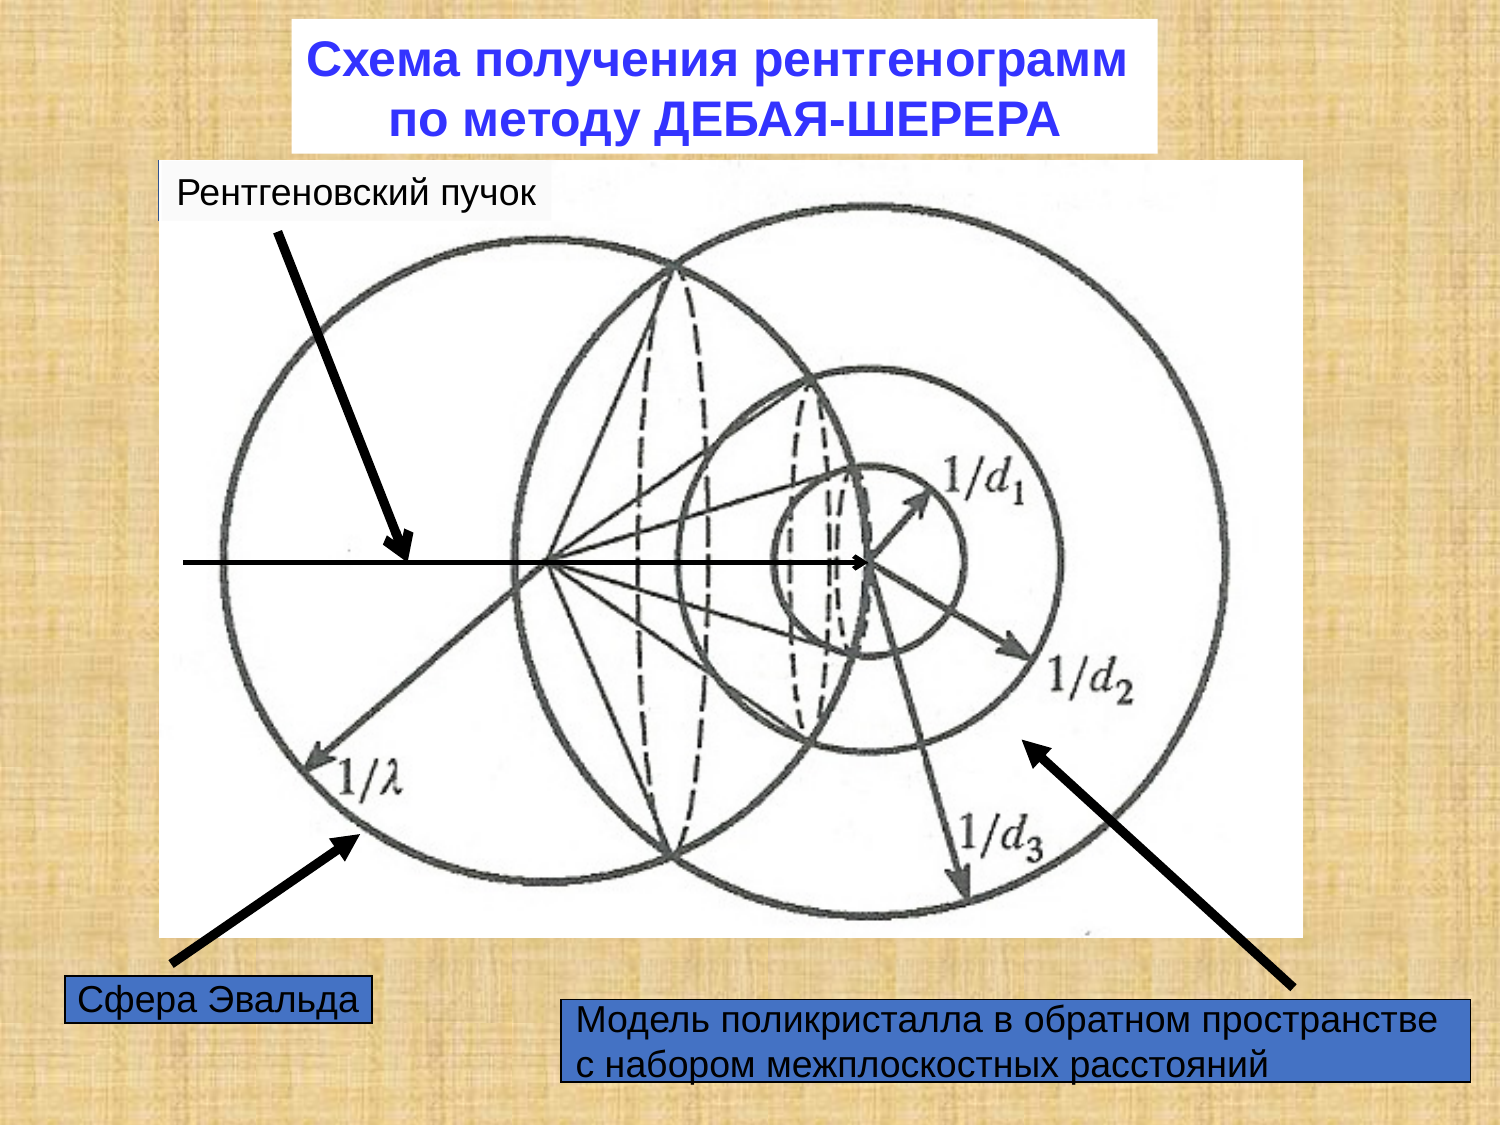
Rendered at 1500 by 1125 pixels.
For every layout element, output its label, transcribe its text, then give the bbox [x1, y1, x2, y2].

text_box Сфера Эвальда [62, 967, 374, 1028]
text_box Модель поликристалла в обратном пространстве с набором межплоскостных расстояний [560, 987, 1473, 1093]
picture [0, 0, 1500, 1125]
text_box Схема получения рентгенограмм по методу ДЕБАЯ-ШЕРЕРА [291, 18, 1158, 154]
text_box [277, 231, 408, 563]
